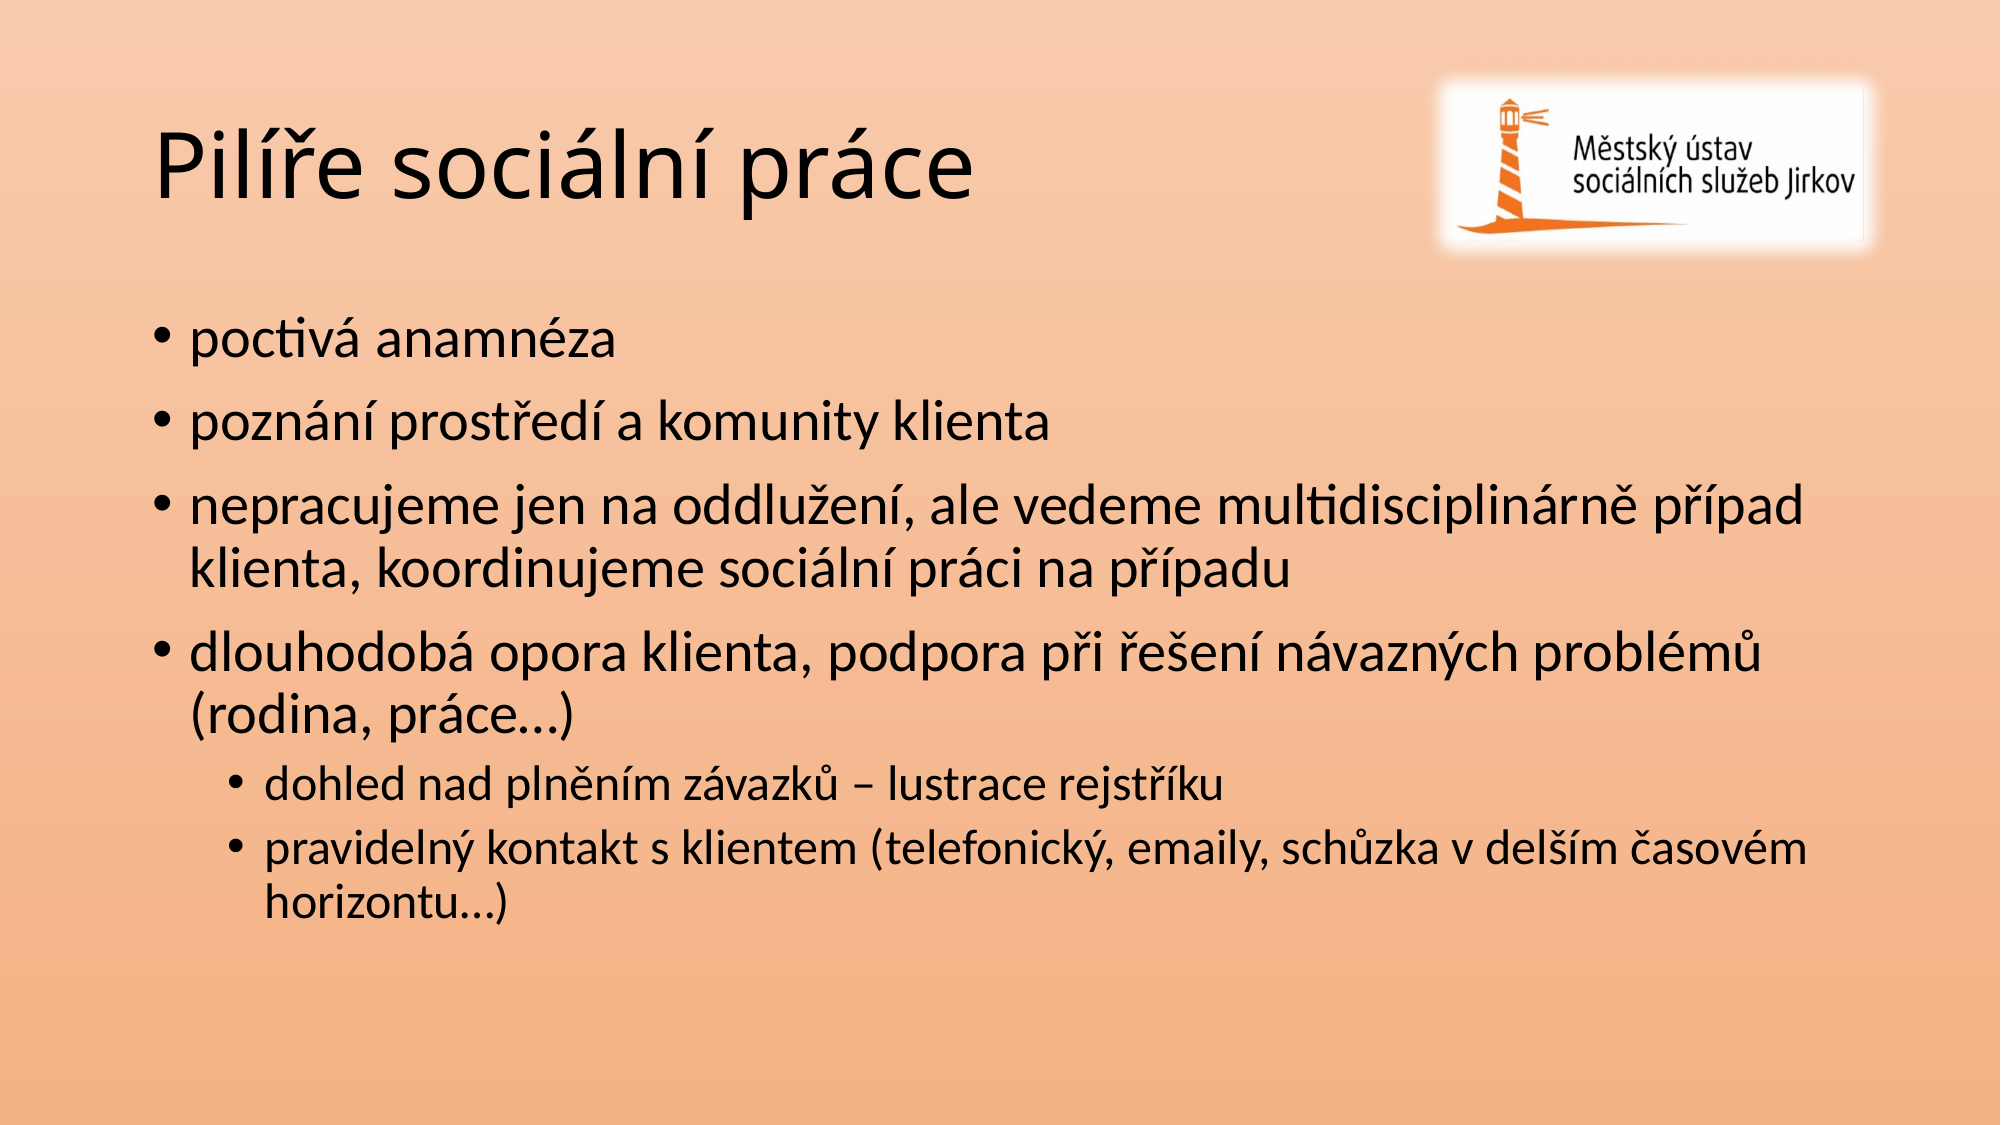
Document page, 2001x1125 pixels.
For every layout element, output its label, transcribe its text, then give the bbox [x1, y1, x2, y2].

title Pilíře sociální práce [137, 59, 1863, 278]
list poctivá anamnéza poznání prostředí a komunity klienta nepracujeme jen na oddlužení, ale vedeme multidisciplinárně případ klienta, koordinujeme sociální práci na případu dlouhodobá opora klienta, podpora při řešení návazných problémů (rodina, práce…) dohled nad plněním závazků – lustrace rejstříku pravidelný kontakt s klientem (telefonický, emaily, schůzka v delším časovém horizontu…) [137, 299, 1863, 1014]
picture [1448, 89, 1863, 241]
